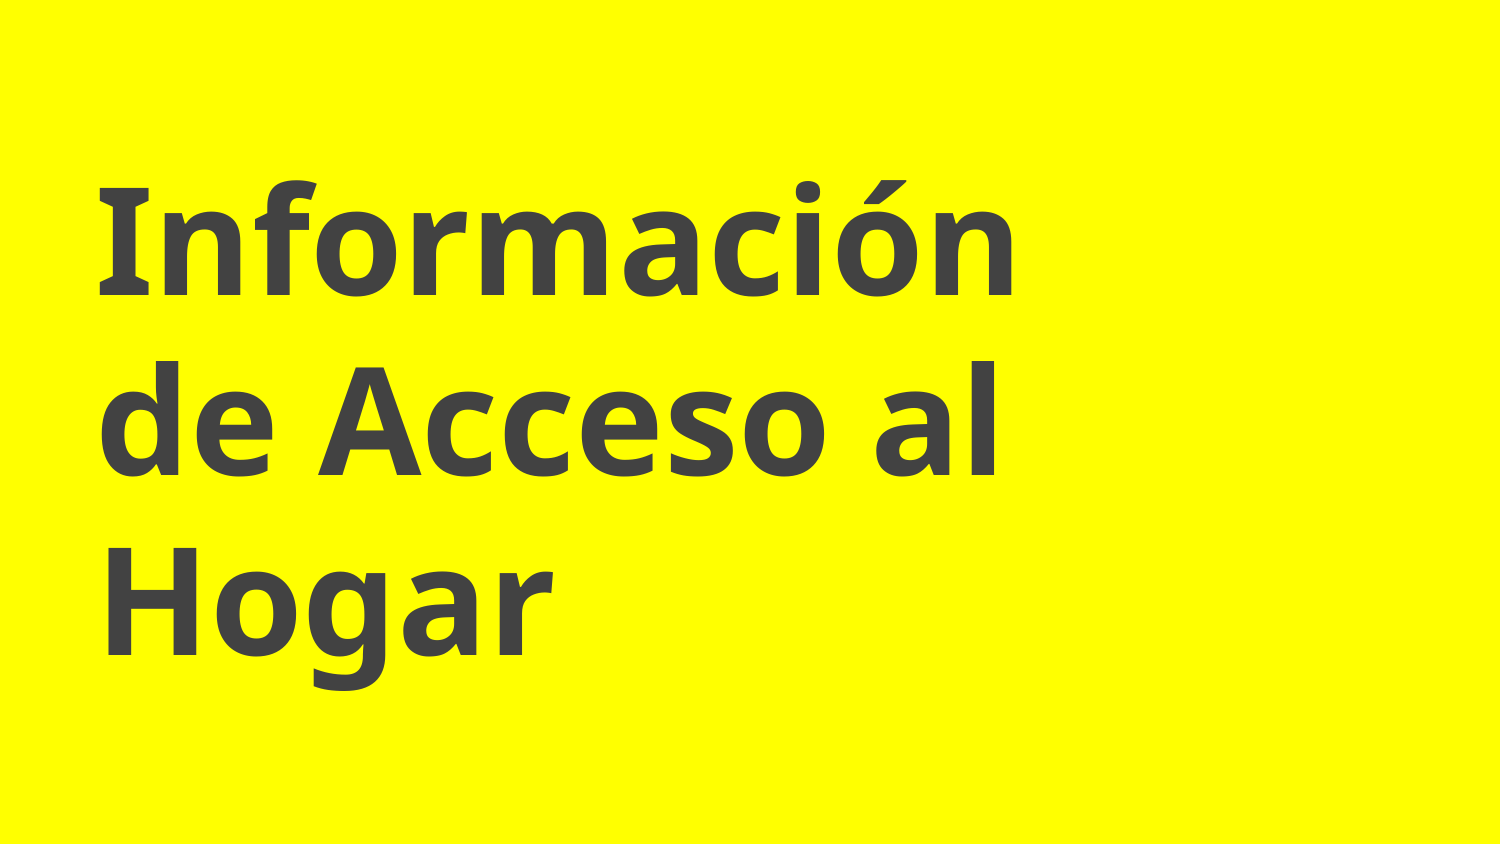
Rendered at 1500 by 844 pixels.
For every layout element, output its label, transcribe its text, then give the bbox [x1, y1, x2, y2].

title Información de Acceso al Hogar [80, 80, 1102, 752]
